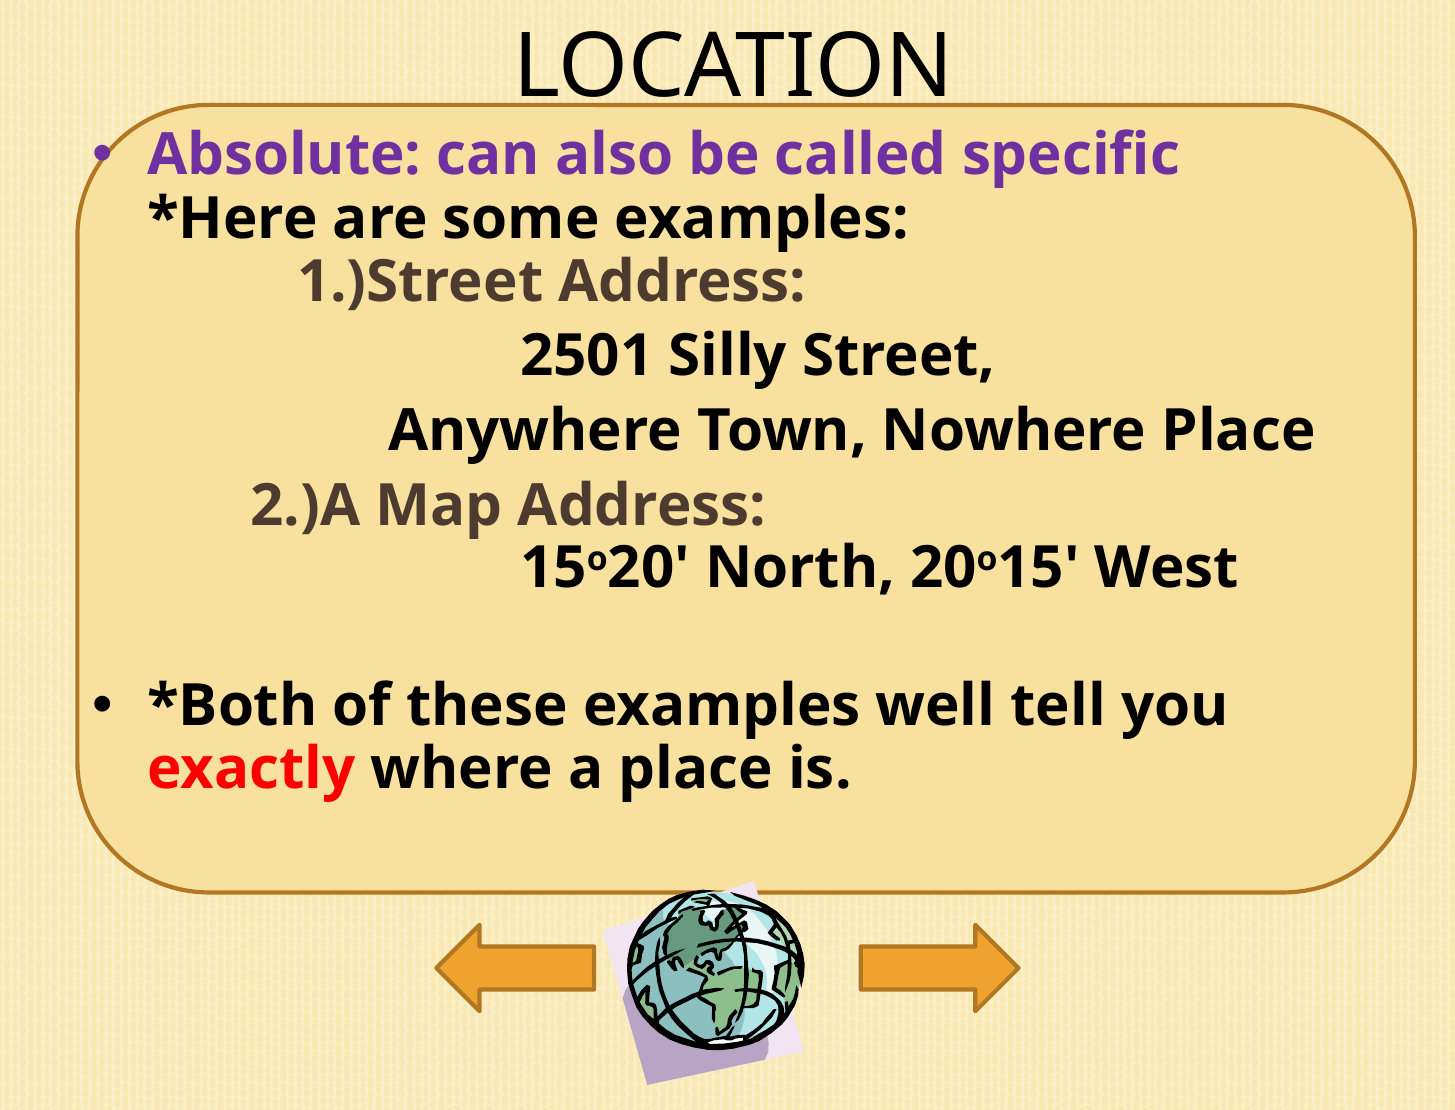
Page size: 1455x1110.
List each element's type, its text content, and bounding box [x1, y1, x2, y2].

text_box [148, 111, 1344, 117]
text_box [434, 922, 592, 1014]
picture [602, 879, 807, 1087]
text_box [858, 922, 1021, 1014]
text_box [103, 151, 1417, 895]
text_box Absolute: can also be called specific *Here are some examples: 1.)Street Address: 2501 Silly Street, Anywhere Town, Nowhere Place 2.)A Map Address: 15o20' North, 20o15' West *Both of these examples well tell you exactly where a place is. [77, 117, 1387, 843]
text_box LOCATION [114, 0, 1352, 111]
